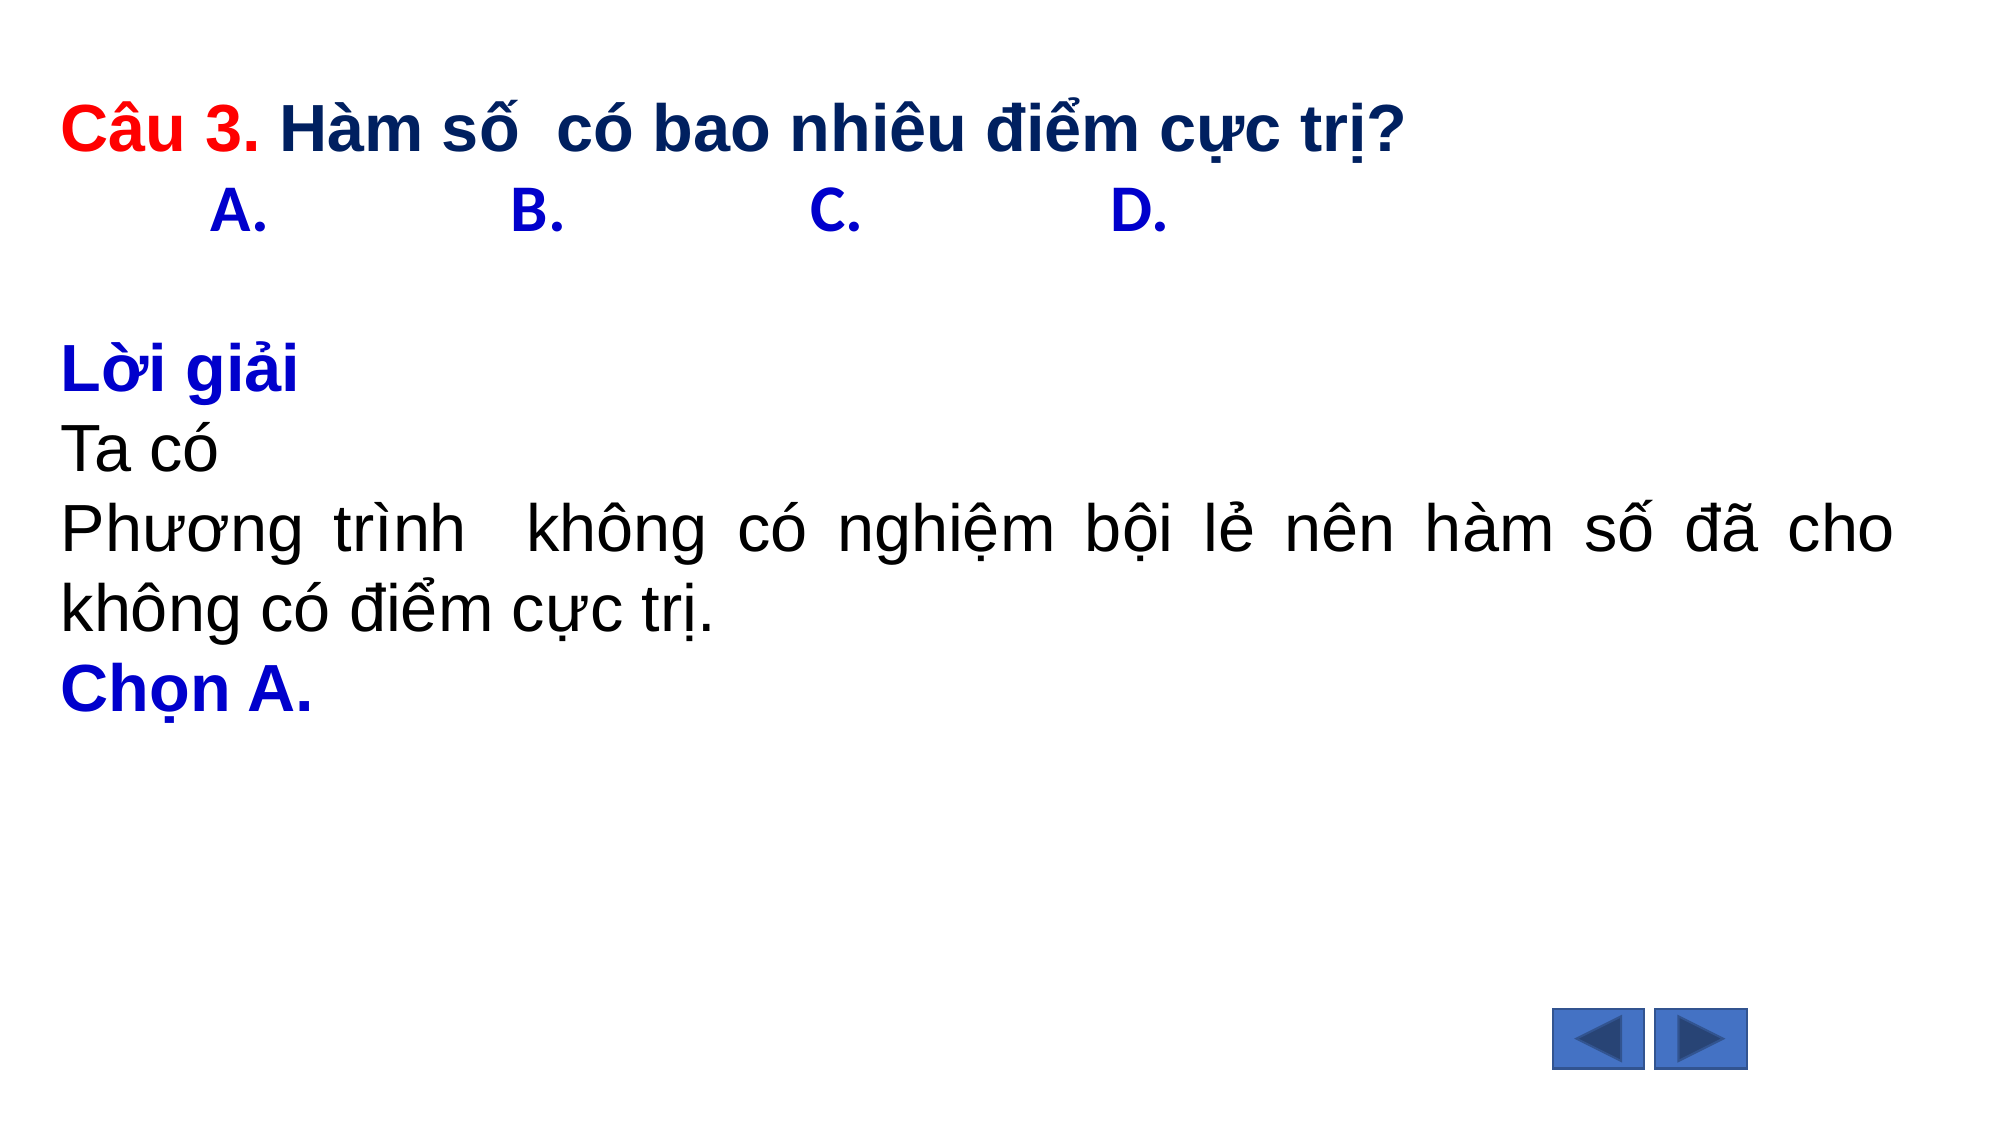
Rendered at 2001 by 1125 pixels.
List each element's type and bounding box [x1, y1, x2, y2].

text_box [1654, 1008, 1748, 1070]
text_box [1552, 1008, 1645, 1070]
